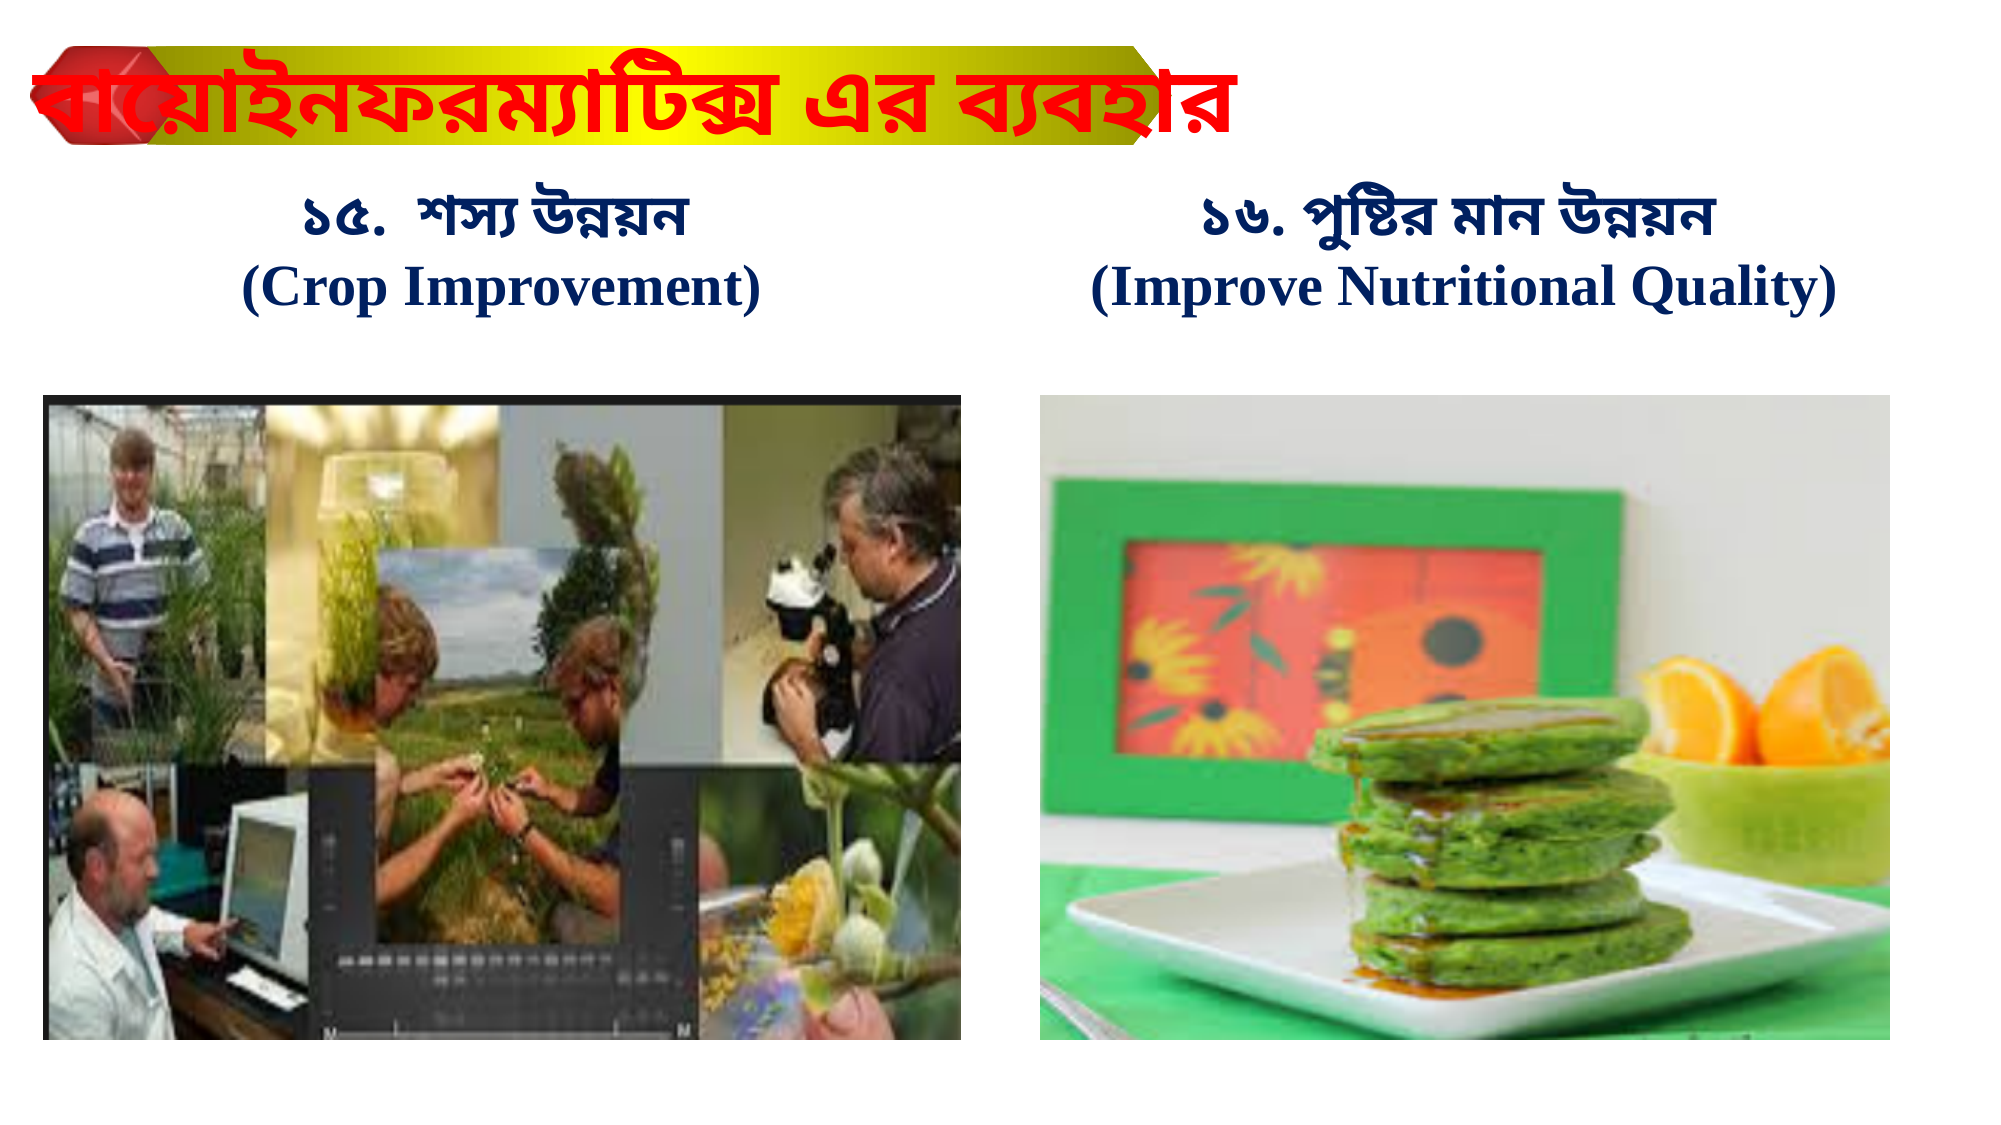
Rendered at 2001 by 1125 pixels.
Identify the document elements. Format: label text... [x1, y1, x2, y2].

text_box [30, 46, 1172, 145]
picture [1040, 395, 1890, 1040]
text_box ১৬. পুষ্টির মান উন্নয়ন (Improve Nutritional Quality) [1040, 169, 1890, 325]
text_box ১৫. শস্য উন্নয়ন (Crop Improvement) [43, 169, 961, 325]
picture [43, 395, 961, 1040]
